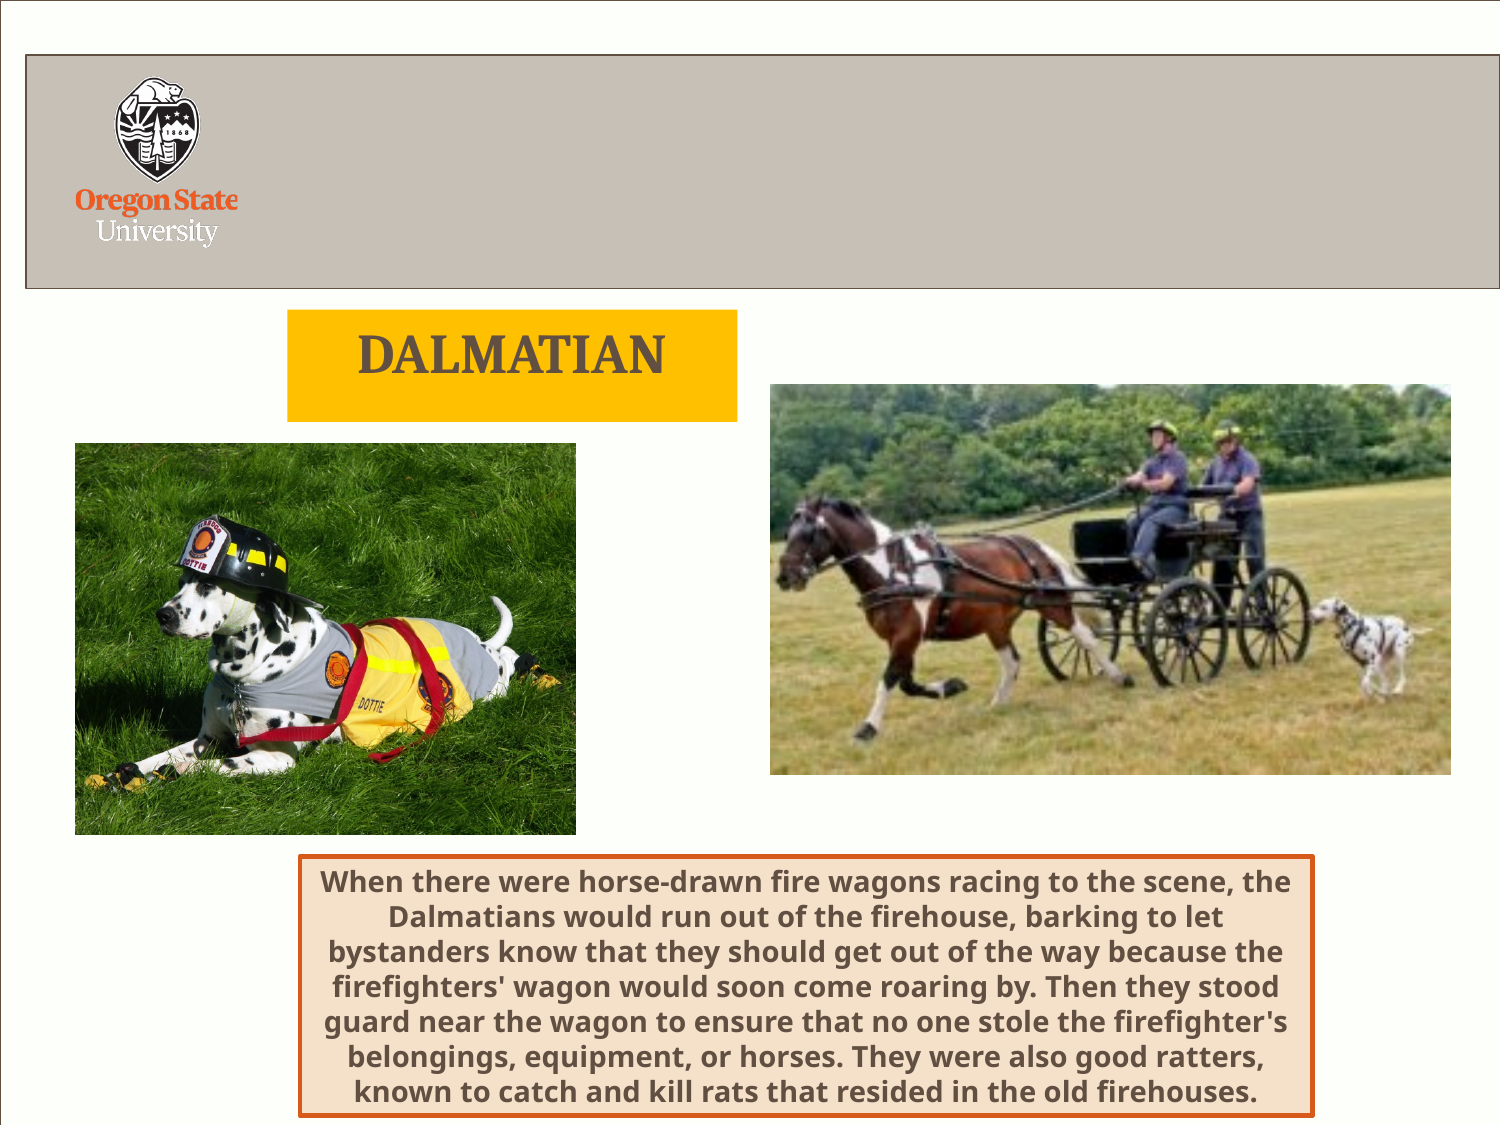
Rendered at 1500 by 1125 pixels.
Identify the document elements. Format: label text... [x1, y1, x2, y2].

picture [75, 76, 238, 248]
text_box When there were horse-drawn fire wagons racing to the scene, the Dalmatians would run out of the firehouse, barking to let bystanders know that they should get out of the way because the firefighters' wagon would soon come roaring by. Then they stood guard near the wagon to ensure that no one stole the firefighter's belongings, equipment, or horses. They were also good ratters, known to catch and kill rats that resided in the old firehouses. [300, 856, 1313, 1116]
picture [75, 443, 576, 835]
text_box DALMATIAN [287, 309, 738, 422]
text_box [26, 54, 1500, 289]
picture [770, 384, 1451, 776]
